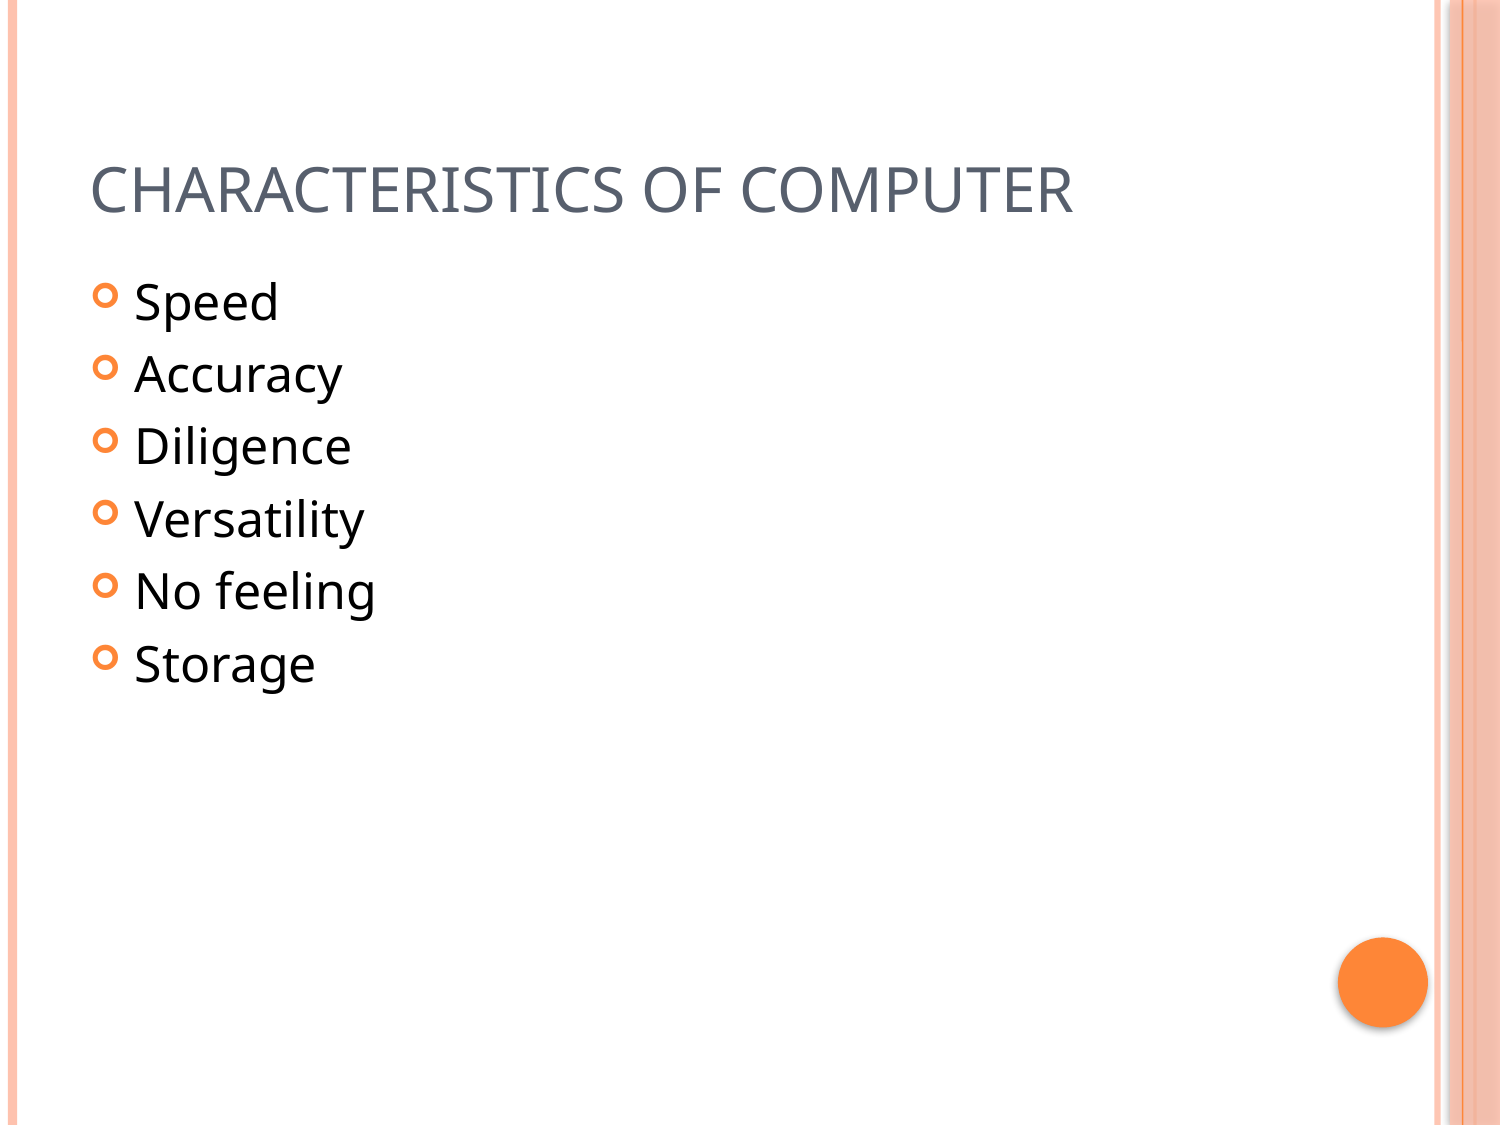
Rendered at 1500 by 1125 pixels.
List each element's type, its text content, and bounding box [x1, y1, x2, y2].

list Speed Accuracy Diligence Versatility No feeling Storage [75, 262, 1300, 1062]
title Characteristics of Computer [75, 45, 1300, 233]
